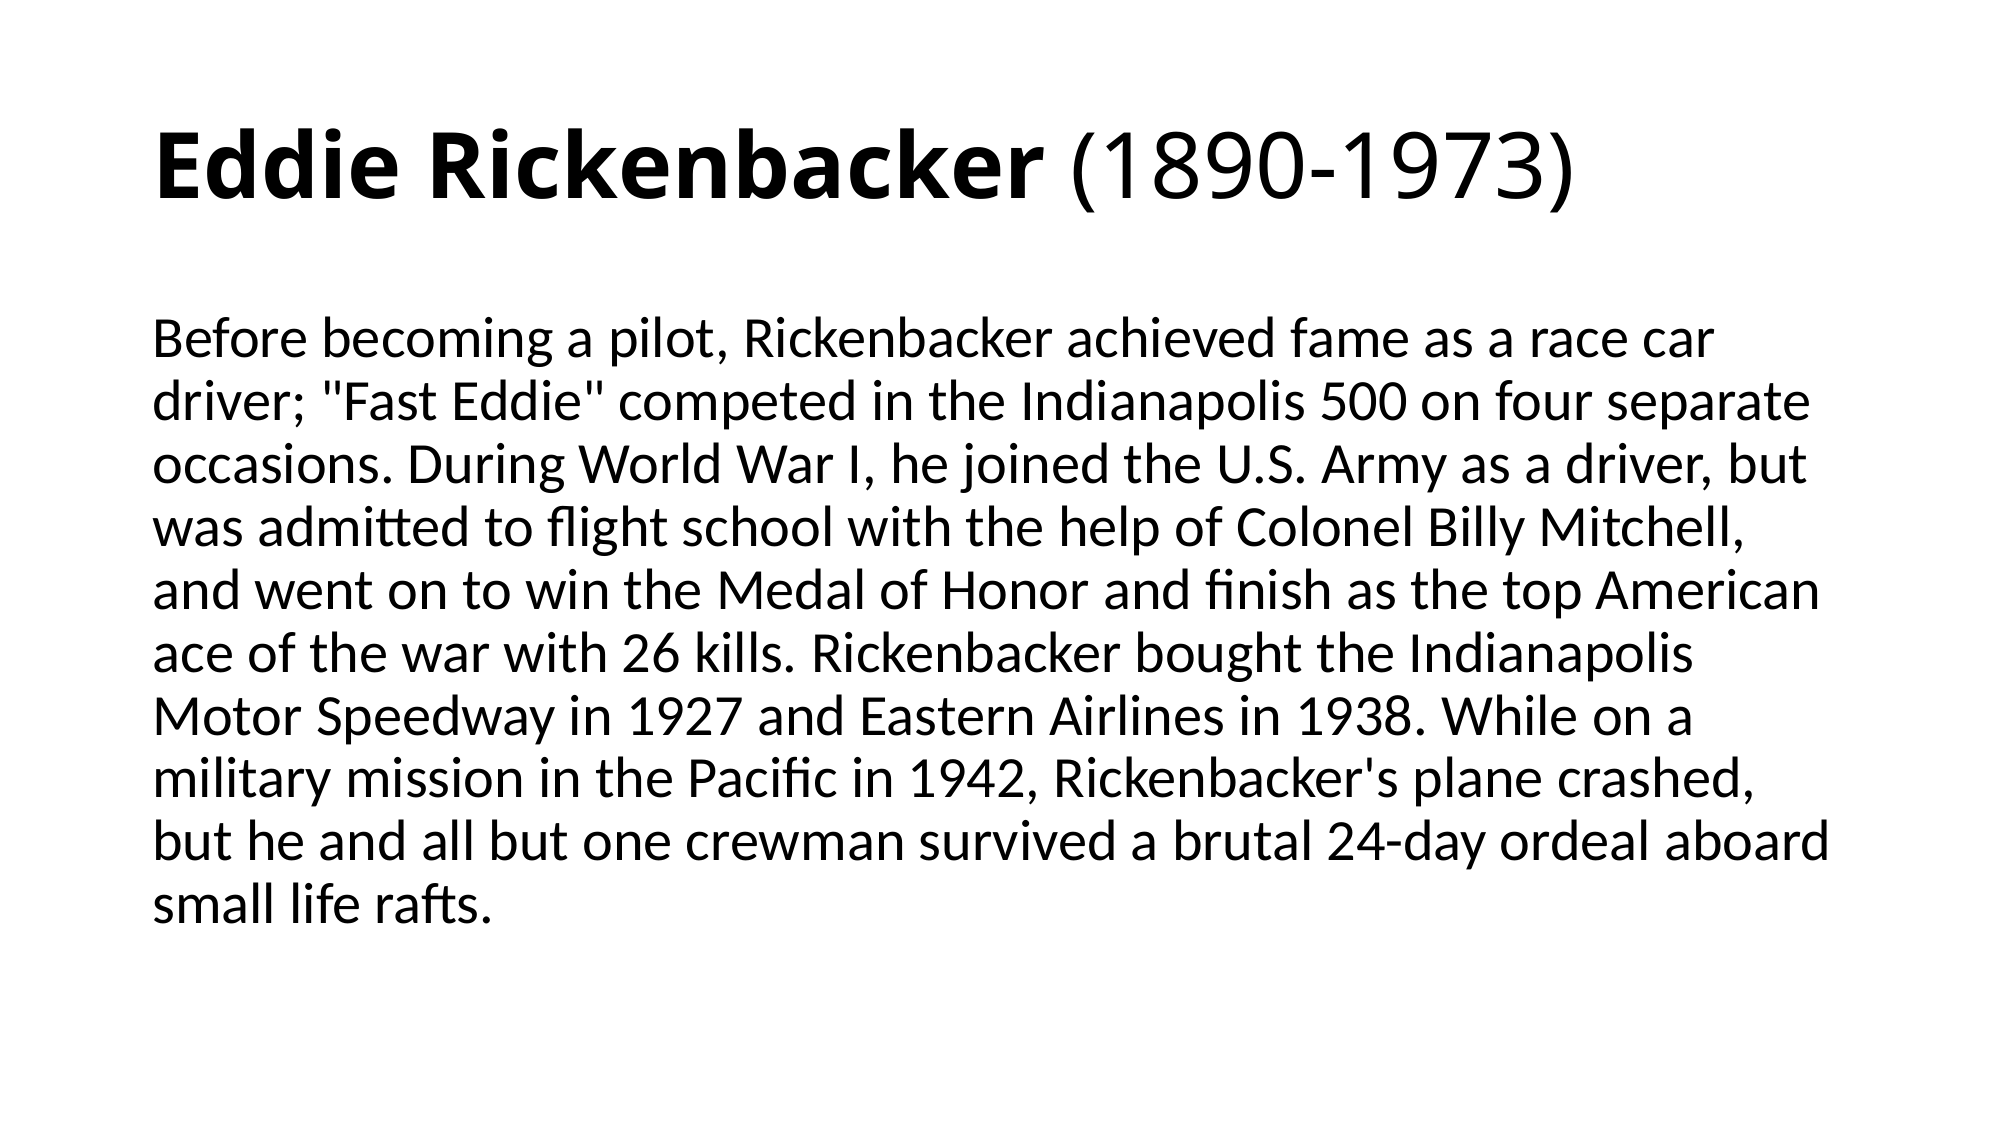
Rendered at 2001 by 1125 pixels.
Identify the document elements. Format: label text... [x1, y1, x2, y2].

title Eddie Rickenbacker (1890-1973) [137, 59, 1863, 278]
list Before becoming a pilot, Rickenbacker achieved fame as a race car driver; "Fast Eddie" competed in the Indianapolis 500 on four separate occasions. During World War I, he joined the U.S. Army as a driver, but was admitted to flight school with the help of Colonel Billy Mitchell, and went on to win the Medal of Honor and finish as the top American ace of the war with 26 kills. Rickenbacker bought the Indianapolis Motor Speedway in 1927 and Eastern Airlines in 1938. While on a military mission in the Pacific in 1942, Rickenbacker's plane crashed, but he and all but one crewman survived a brutal 24-day ordeal aboard small life rafts. [137, 299, 1863, 1014]
